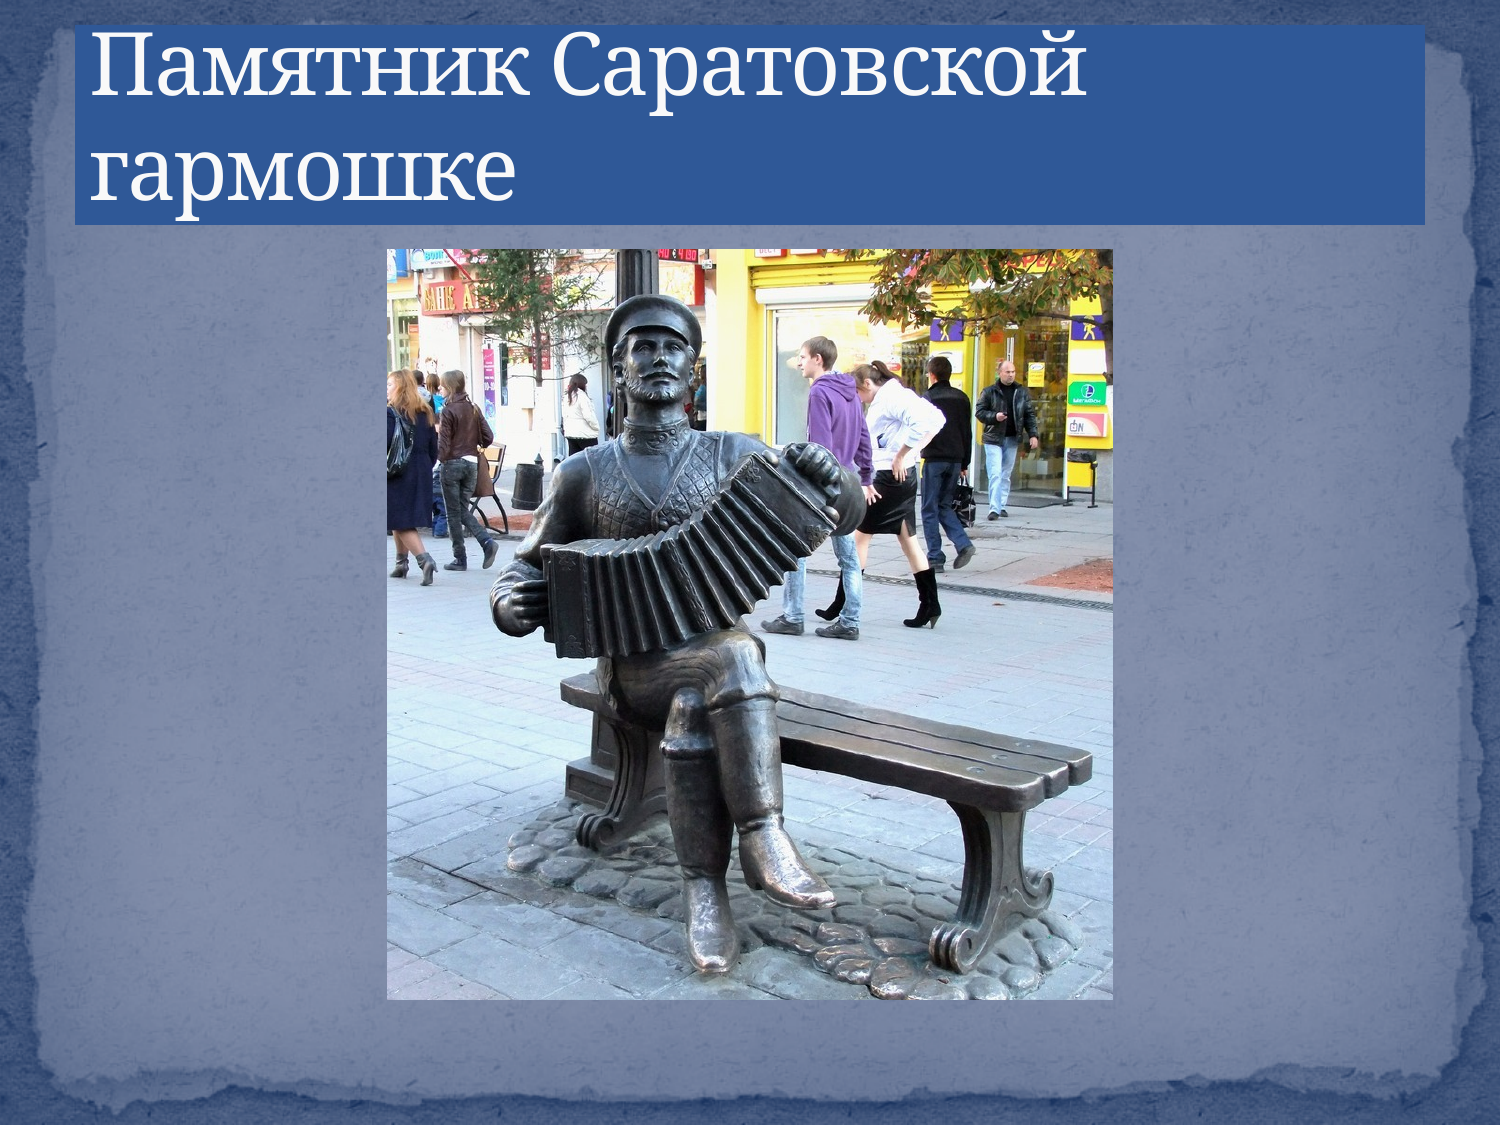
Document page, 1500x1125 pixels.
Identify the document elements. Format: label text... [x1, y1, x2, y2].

title Памятник Саратовской гармошке [74, 24, 1425, 225]
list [389, 251, 1111, 999]
